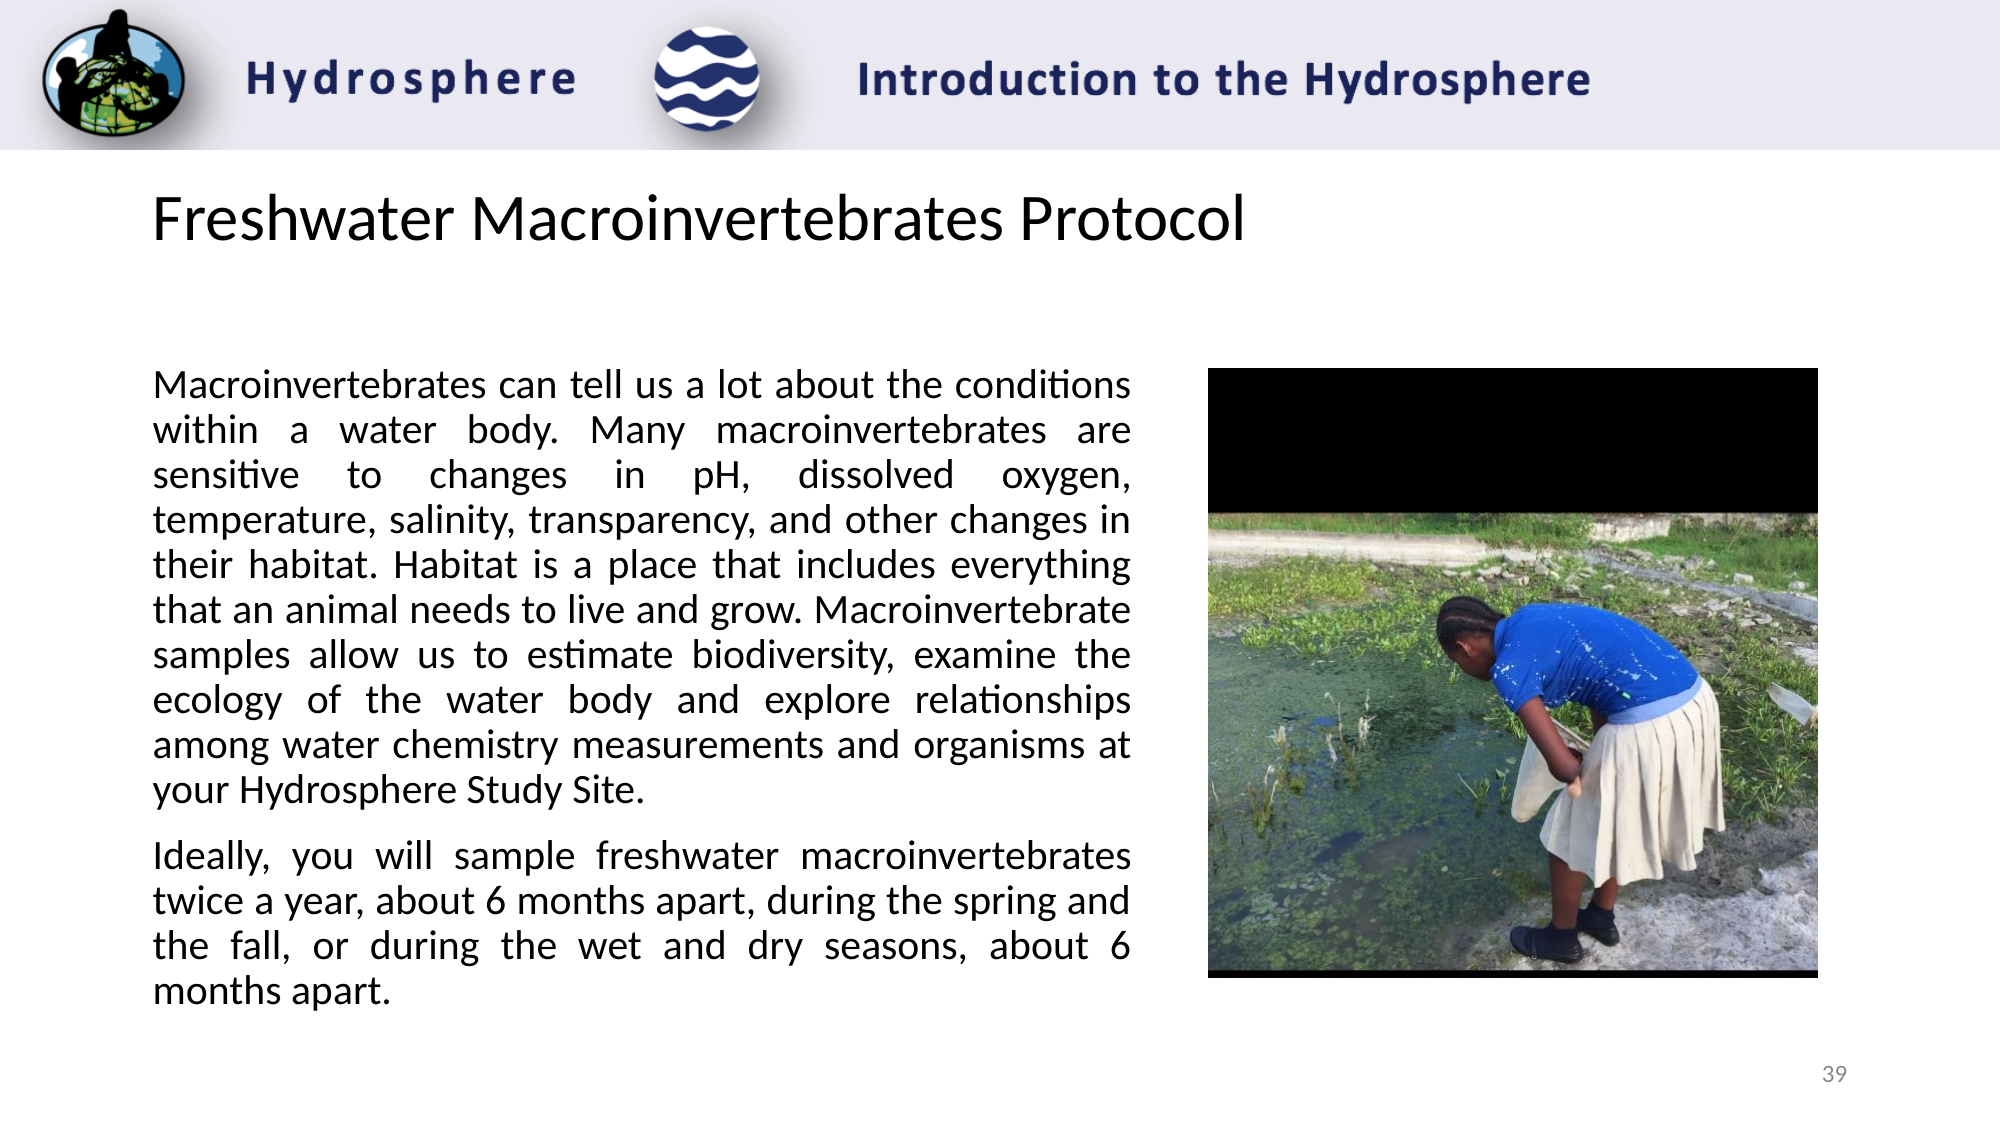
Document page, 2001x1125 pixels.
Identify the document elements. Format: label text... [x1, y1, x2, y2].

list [0, 0, 2000, 151]
picture [1208, 368, 1818, 978]
title Freshwater Macroinvertebrates Protocol 2 [137, 161, 1548, 263]
list Macroinvertebrates can tell us a lot about the conditions within a water body. Many macroinvertebrates are sensitive to changes in pH, dissolved oxygen, temperature, salinity, transparency, and other changes in their habitat. Habitat is a place that includes everything that an animal needs to live and grow. Macroinvertebrate samples allow us to estimate biodiversity, examine the ecology of the water body and explore relationships among water chemistry measurements and organisms at your Hydrosphere Study Site. Ideally, you will sample freshwater macroinvertebrates twice a year, about 6 months apart, during the spring and the fall, or during the wet and dry seasons, about 6 months apart. [137, 284, 1148, 910]
slide_number 38 [1412, 1042, 1863, 1103]
